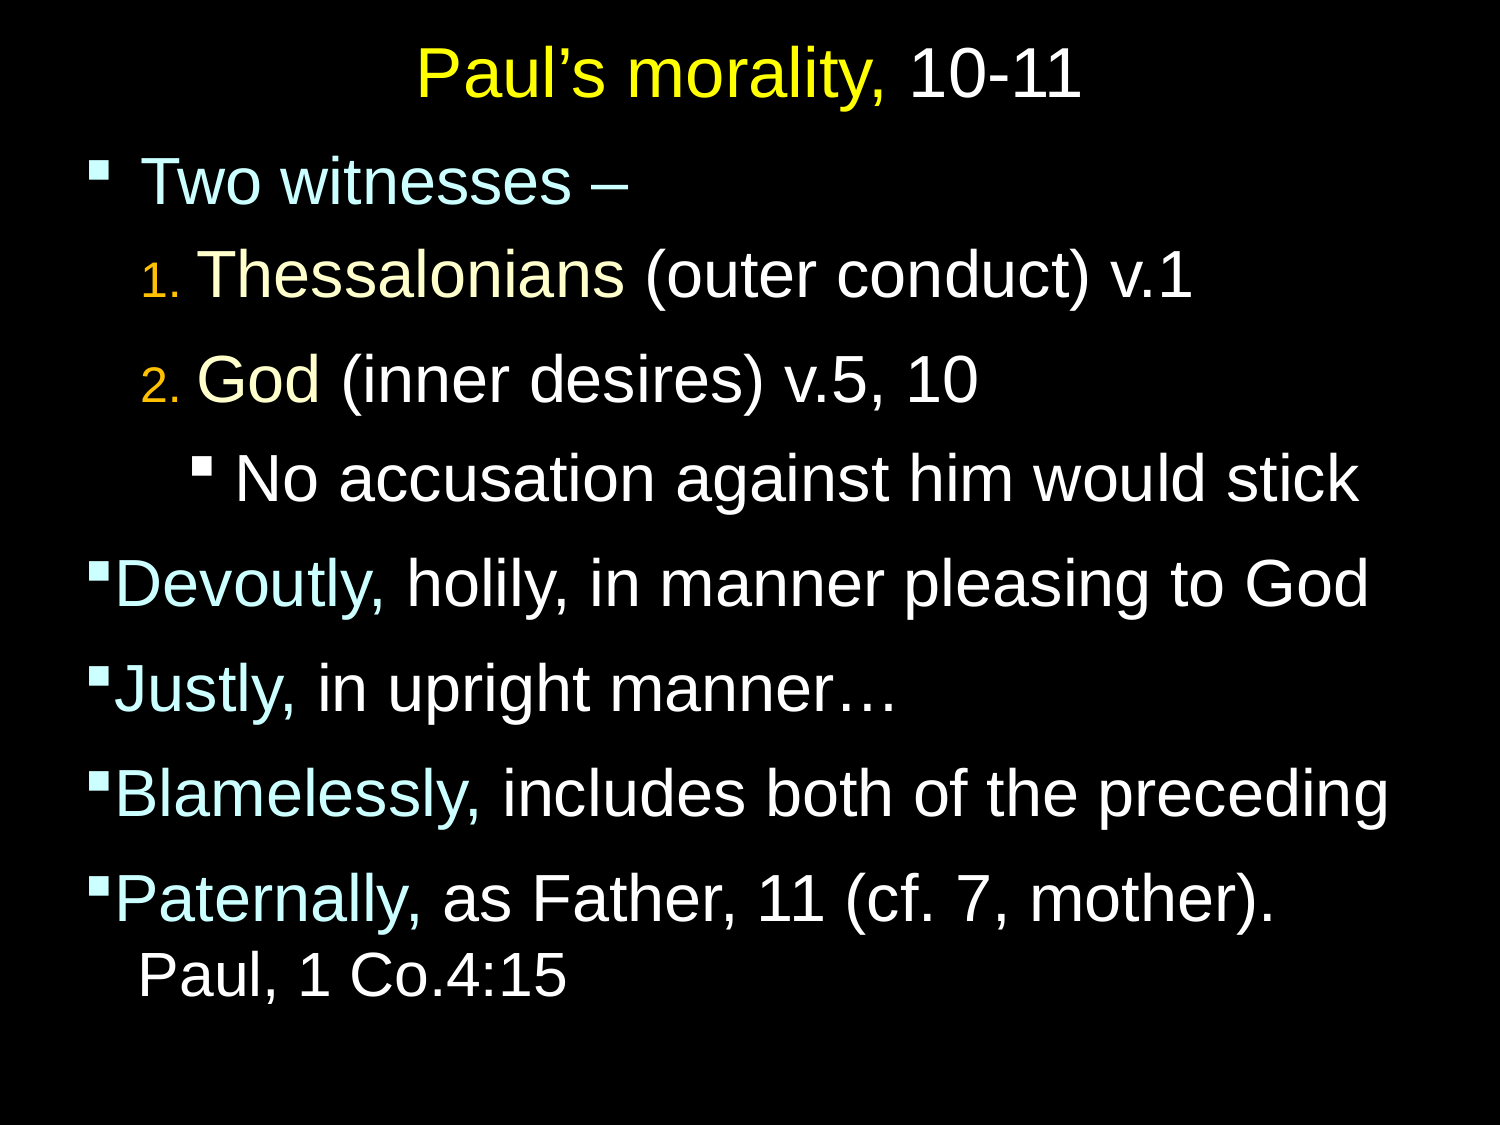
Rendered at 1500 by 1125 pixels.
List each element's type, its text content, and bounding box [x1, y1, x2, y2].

list Two witnesses – 1. Thessalonians (outer conduct) v.1 2. God (inner desires) v.5, 10 No accusation against him would stick Devoutly, holily, in manner pleasing to God Justly, in upright manner… Blamelessly, includes both of the preceding Paternally, as Father, 11 (cf. 7, mother). Paul, 1 Co.4:15 [68, 130, 1432, 1056]
title Paul’s morality, 10-11 [75, 12, 1425, 125]
